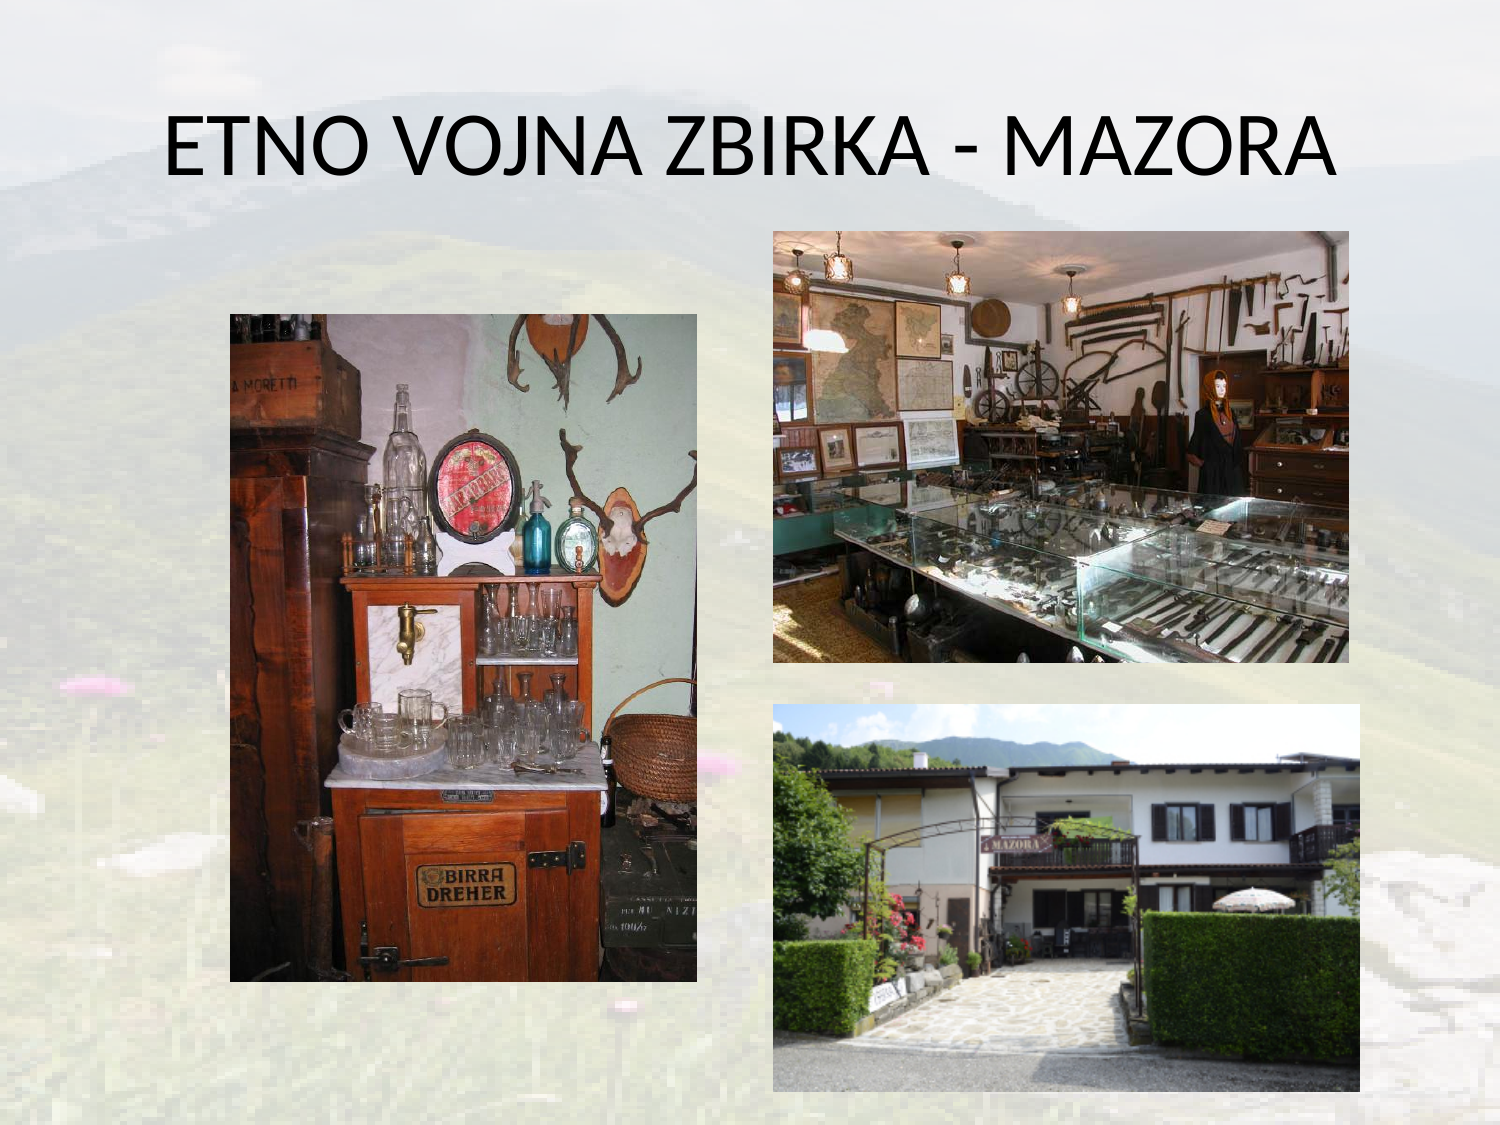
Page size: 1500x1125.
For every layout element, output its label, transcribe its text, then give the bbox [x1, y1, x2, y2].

picture [773, 703, 1360, 1092]
title ETNO VOJNA ZBIRKA - MAZORA [75, 45, 1425, 233]
picture [229, 314, 697, 983]
picture [773, 231, 1349, 664]
